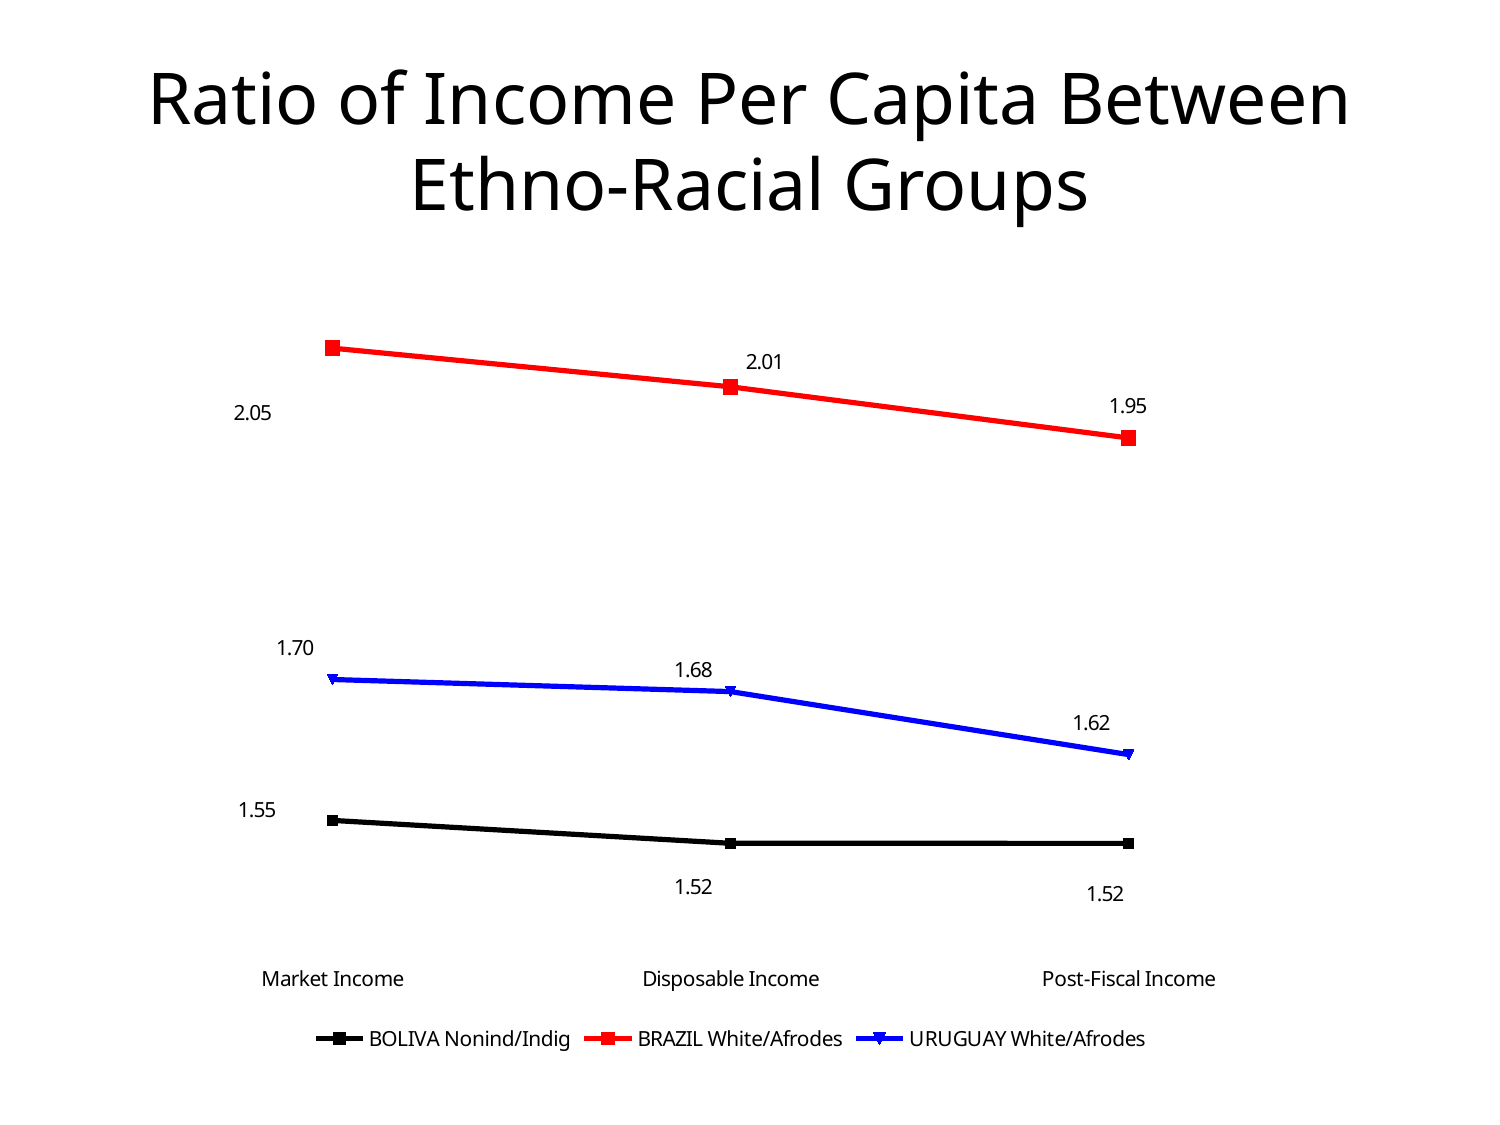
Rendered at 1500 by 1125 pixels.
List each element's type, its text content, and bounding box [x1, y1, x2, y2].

title Ratio of Income Per Capita Between Ethno-Racial Groups [75, 45, 1425, 233]
chart [108, 284, 1353, 1059]
